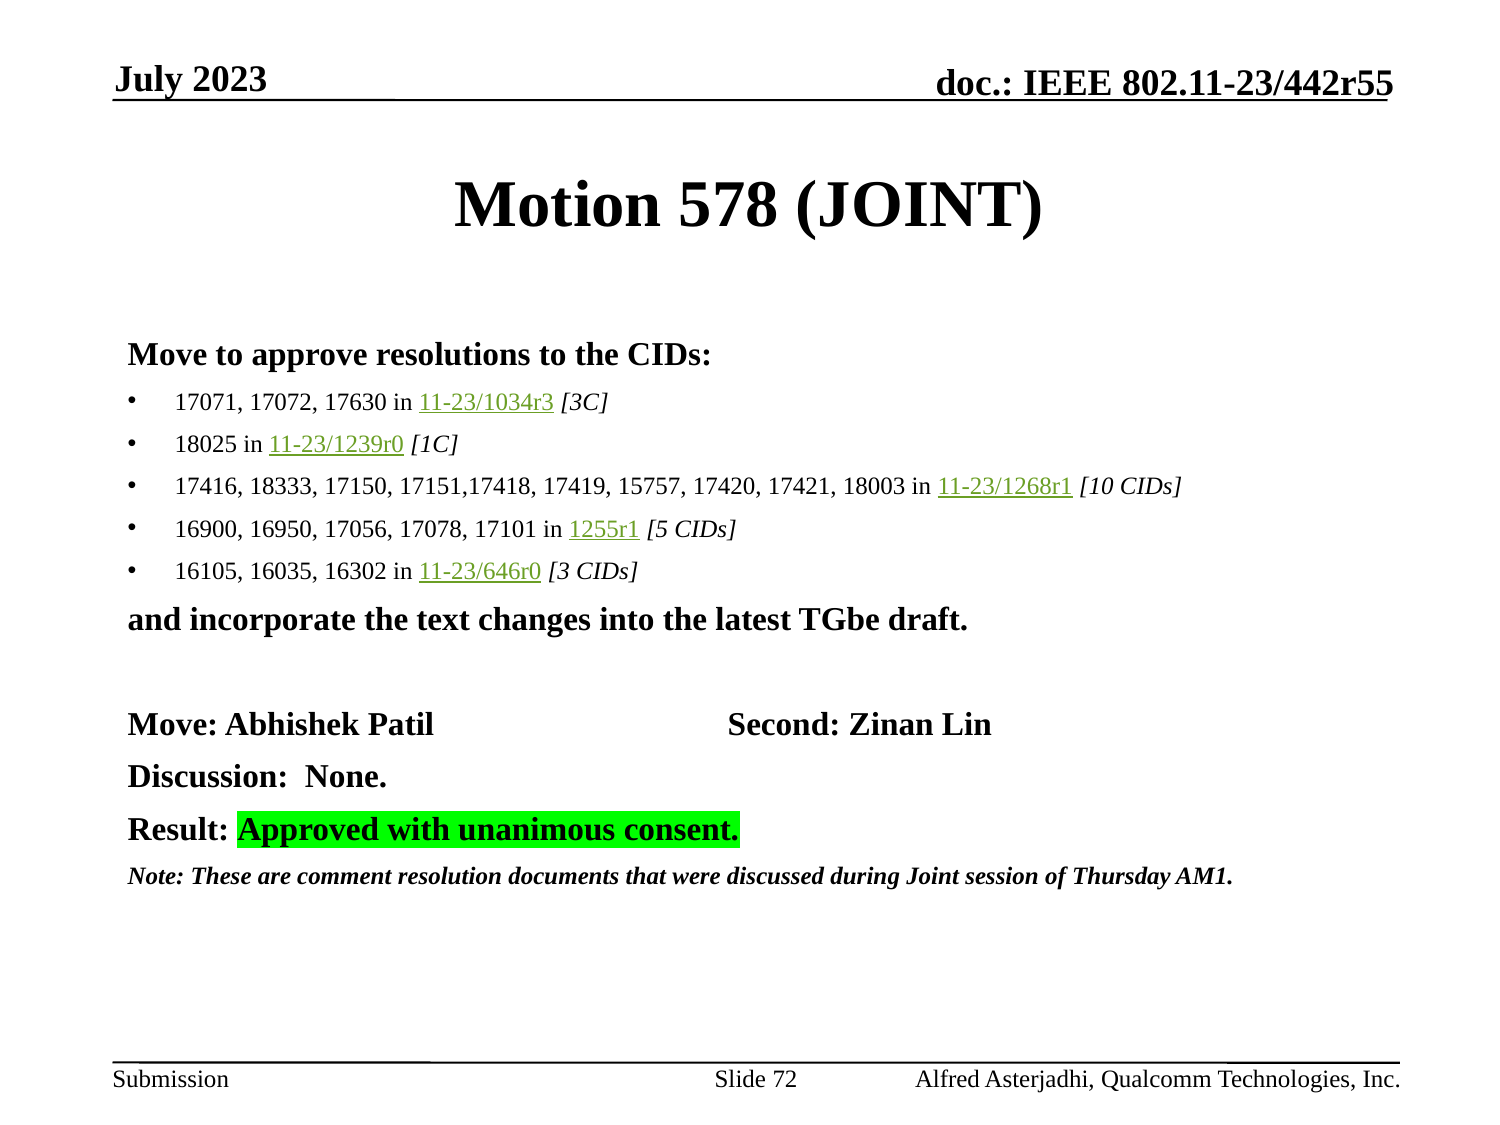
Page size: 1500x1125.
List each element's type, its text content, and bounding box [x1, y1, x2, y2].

title Motion 578 (JOINT) [112, 112, 1388, 288]
list Move to approve resolutions to the CIDs: 17071, 17072, 17630 in 11-23/1034r3 [3C] 18025 in 11-23/1239r0 [1C] 17416, 18333, 17150, 17151,17418, 17419, 15757, 17420, 17421, 18003 in 11-23/1268r1 [10 CIDs] 16900, 16950, 17056, 17078, 17101 in 1255r1 [5 CIDs] 16105, 16035, 16302 in 11-23/646r0 [3 CIDs] and incorporate the text changes into the latest TGbe draft. Move: Abhishek Patil Second: Zinan Lin Discussion: None. Result: Approved with unanimous consent. Note: These are comment resolution documents that were discussed during Joint session of Thursday AM1. [112, 324, 1388, 1063]
slide_number Slide 72 [712, 1061, 800, 1123]
footer Alfred Asterjadhi, Qualcomm Technologies, Inc. [878, 1061, 1402, 1093]
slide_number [114, 54, 423, 100]
